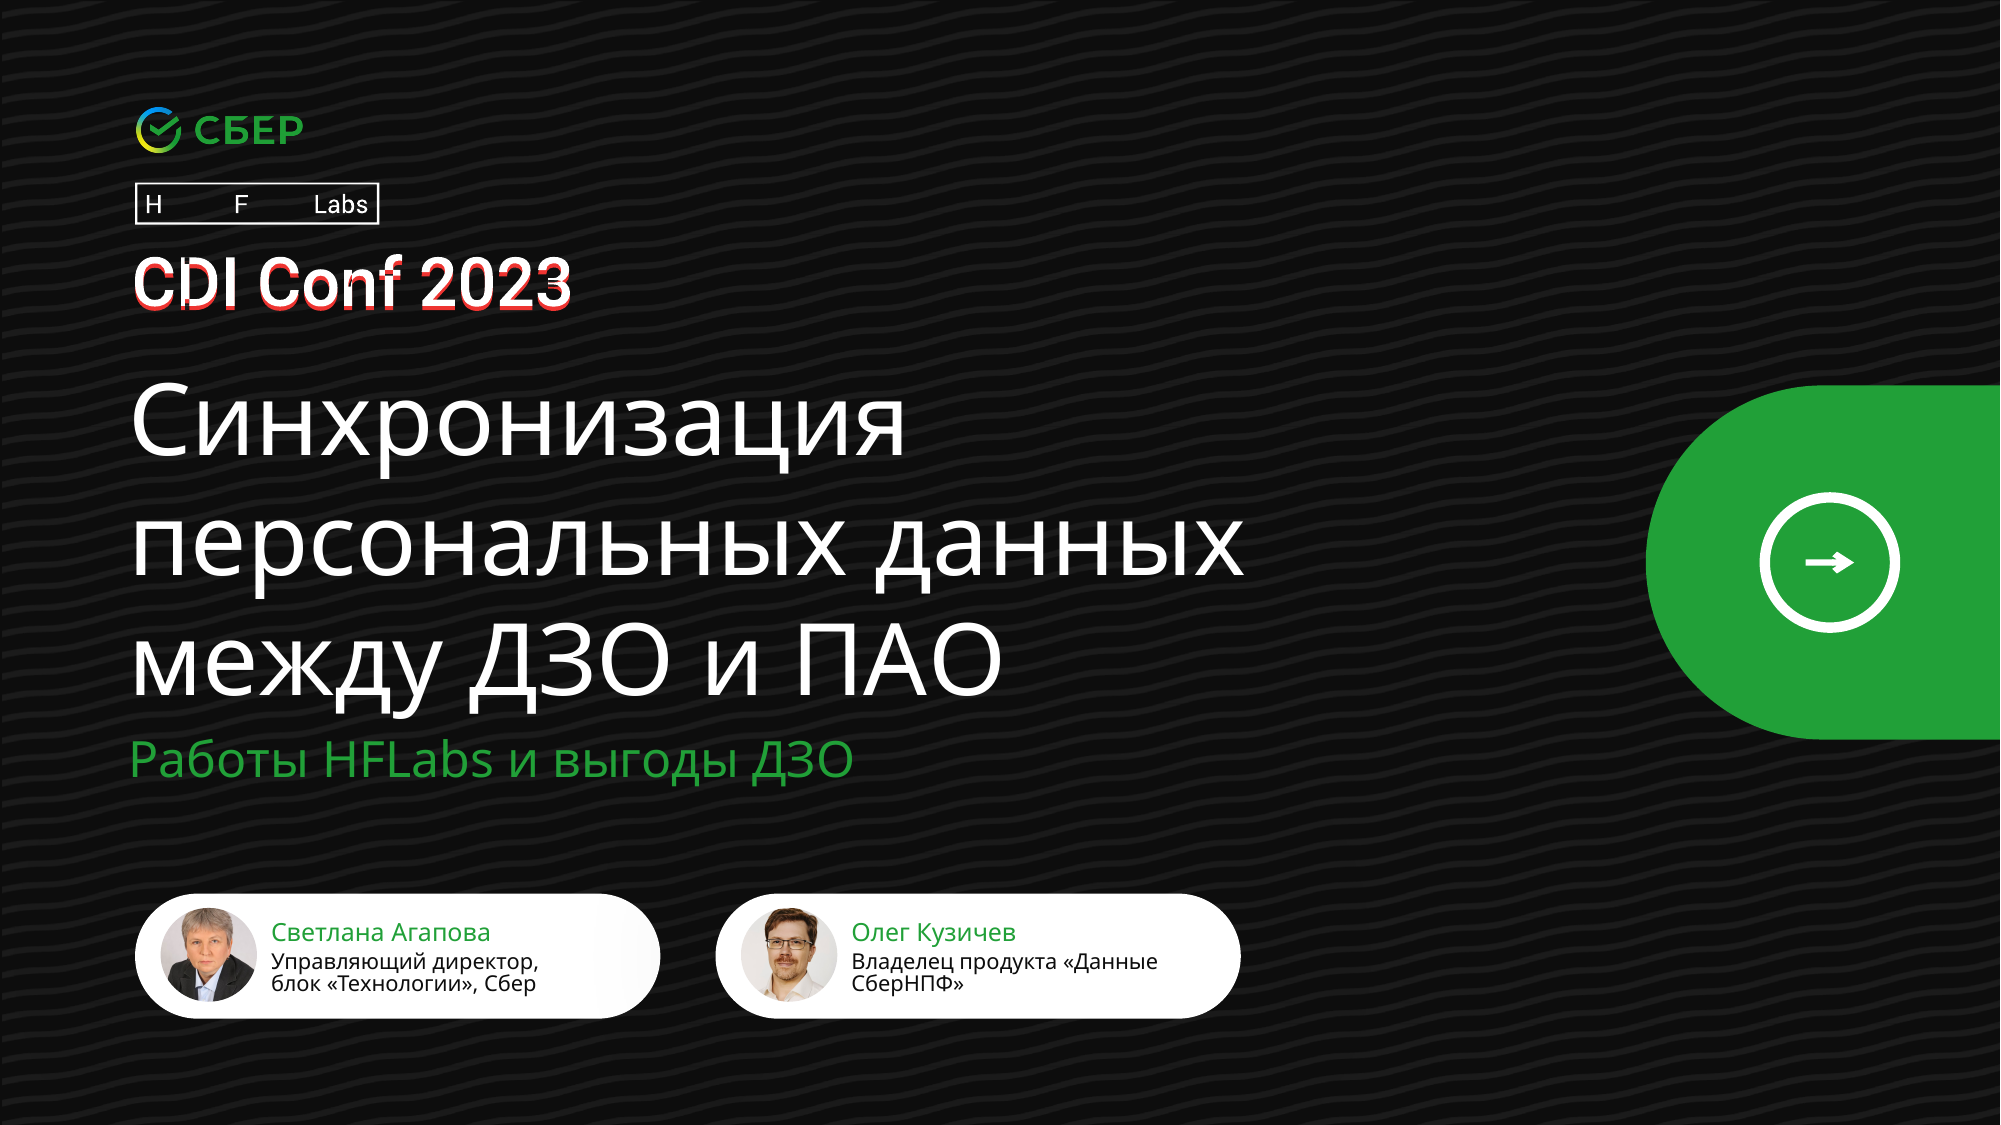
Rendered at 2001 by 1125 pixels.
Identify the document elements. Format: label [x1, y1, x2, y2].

picture [2, 1, 2000, 1125]
text_box [134, 182, 380, 225]
text_box [135, 893, 661, 1019]
text_box [715, 893, 1241, 1019]
text_box [135, 254, 570, 311]
